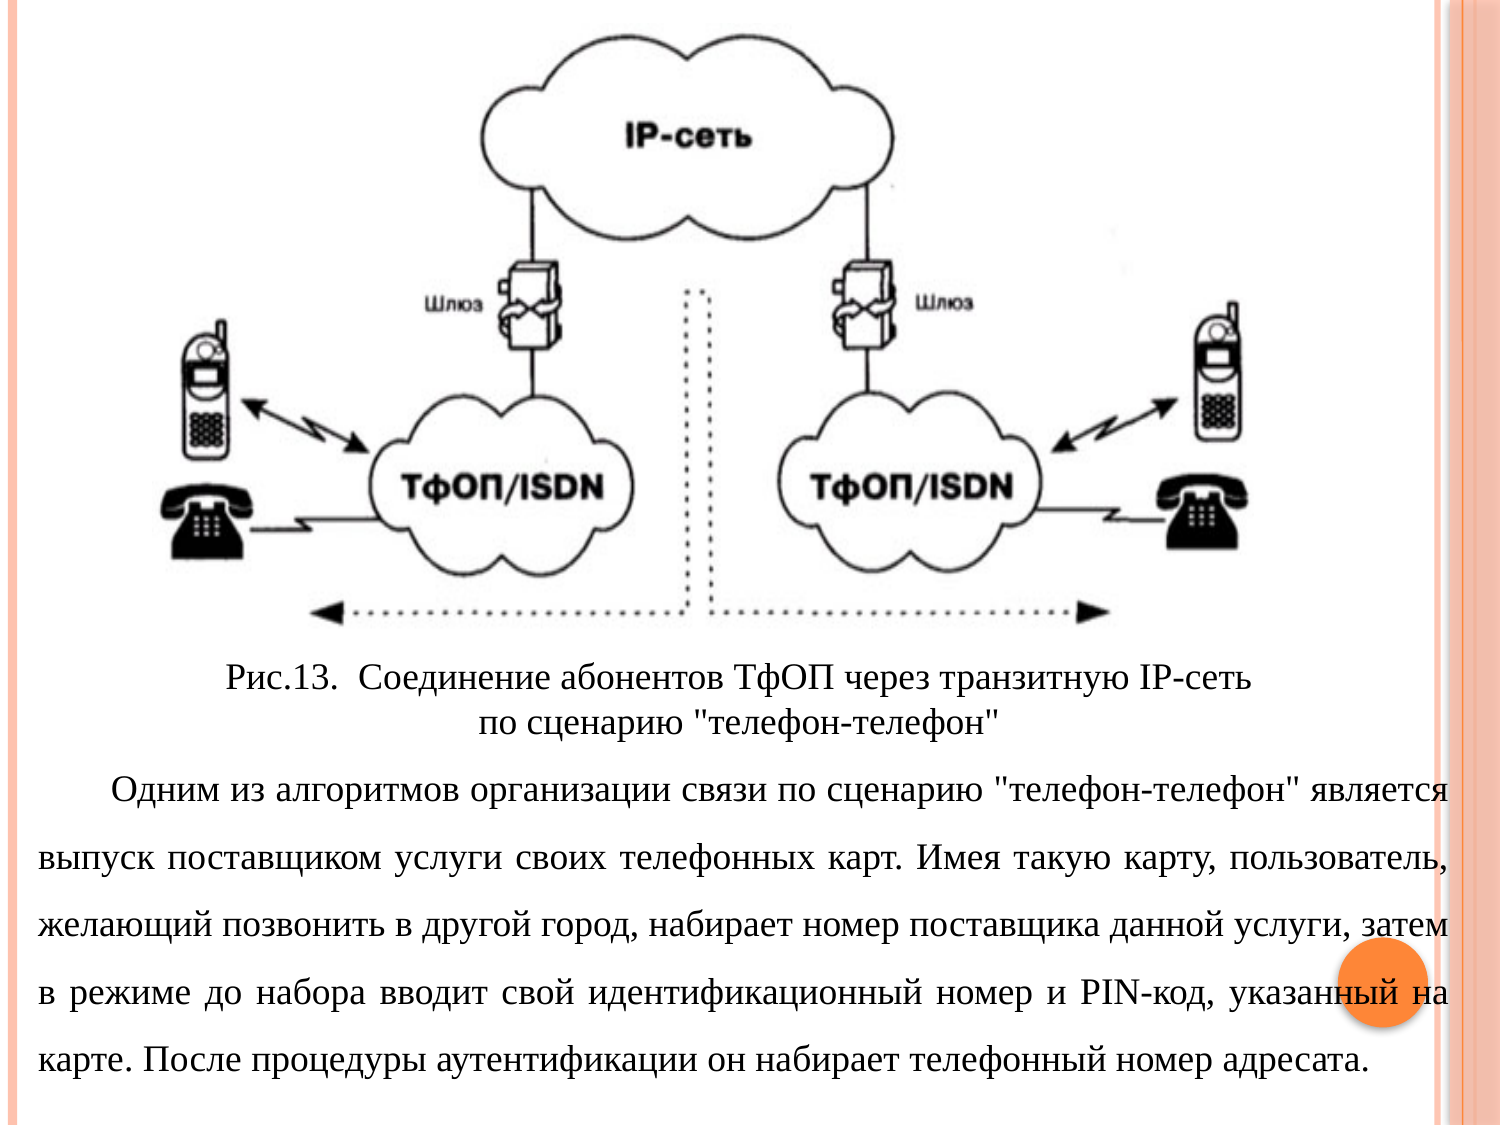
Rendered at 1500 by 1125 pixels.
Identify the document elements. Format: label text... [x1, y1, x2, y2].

picture [151, 22, 1255, 646]
text_box Рис.13. Соединение абонентов ТфОП через транзитную IP-сеть по сценарию "телефон-телефон" Одним из алгоритмов организации связи по сценарию "телефон-телефон" является выпуск поставщиком услуги своих телефонных карт. Имея такую карту, пользователь, желающий позвонить в другой город, набирает номер поставщика данной услуги, затем в режиме до набора вводит свой идентификационный номер и PIN-код, указанный на карте. После процедуры аутентификации он набирает телефонный номер адресата. [23, 644, 1465, 1087]
